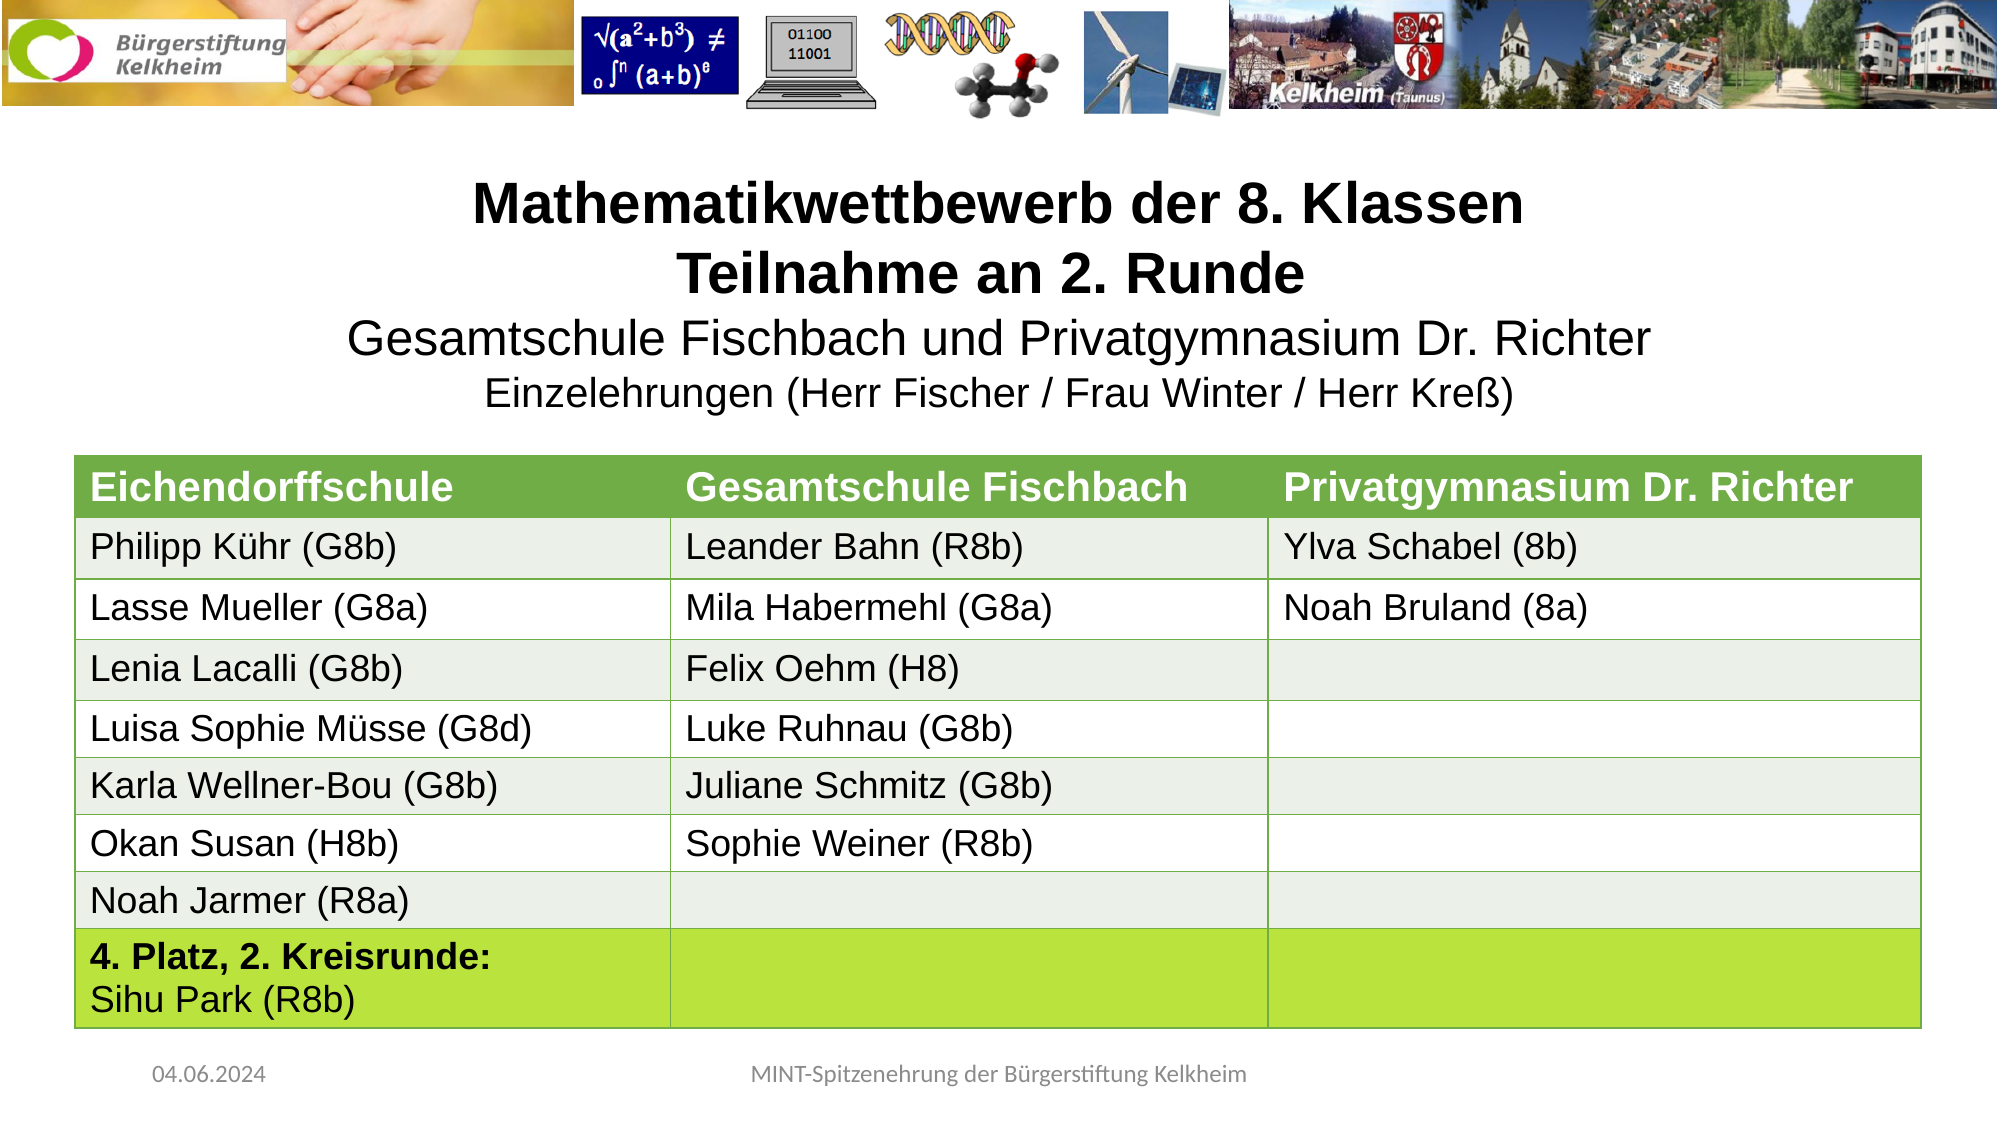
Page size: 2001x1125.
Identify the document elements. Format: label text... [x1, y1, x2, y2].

table_cell [1269, 640, 1920, 700]
table_cell [1269, 701, 1920, 757]
table_cell [1269, 758, 1920, 814]
table_cell Felix Oehm (H8) [671, 640, 1267, 700]
table_cell Lasse Mueller (G8a) [76, 580, 670, 639]
picture [579, 2, 1227, 124]
table_cell [1269, 815, 1920, 871]
table_cell [1269, 929, 1920, 1027]
table_cell Philipp Kühr (G8b) [76, 518, 670, 578]
table_cell Mila Habermehl (G8a) [671, 580, 1267, 639]
table_cell Karla Wellner-Bou (G8b) [76, 758, 670, 814]
text_box MINT-Spitzenehrung der Bürgerstiftung Kelkheim [662, 1042, 1337, 1102]
table_header Eichendorffschule [76, 457, 670, 518]
text_box Mathematikwettbewerb der 8. Klassen Teilnahme an 2. Runde Gesamtschule Fischbach und Privatgymnasium Dr. Richter Einzelehrungen (Herr Fischer / Frau Winter / Herr Kreß) [2, 158, 1997, 423]
table_cell Okan Susan (H8b) [76, 815, 670, 871]
table_header Gesamtschule Fischbach [671, 457, 1267, 518]
table_cell Luke Ruhnau (G8b) [671, 701, 1267, 757]
table_cell [671, 929, 1267, 1027]
table_cell Leander Bahn (R8b) [671, 518, 1267, 578]
text_box 04.06.2024 [137, 1042, 587, 1102]
table_cell Juliane Schmitz (G8b) [671, 758, 1267, 814]
table_cell Noah Bruland (8a) [1269, 580, 1920, 639]
table_cell Luisa Sophie Müsse (G8d) [76, 701, 670, 757]
table_cell Lenia Lacalli (G8b) [76, 640, 670, 700]
table_cell 4. Platz, 2. Kreisrunde: Sihu Park (R8b) [76, 929, 670, 1027]
table_cell Noah Jarmer (R8a) [76, 872, 670, 928]
table_header Privatgymnasium Dr. Richter [1269, 457, 1920, 518]
table_cell [671, 872, 1267, 928]
table_cell Ylva Schabel (8b) [1269, 518, 1920, 578]
table_cell [1269, 872, 1920, 928]
table_cell Sophie Weiner (R8b) [671, 815, 1267, 871]
picture [2, 0, 575, 106]
picture [1229, 0, 1997, 110]
